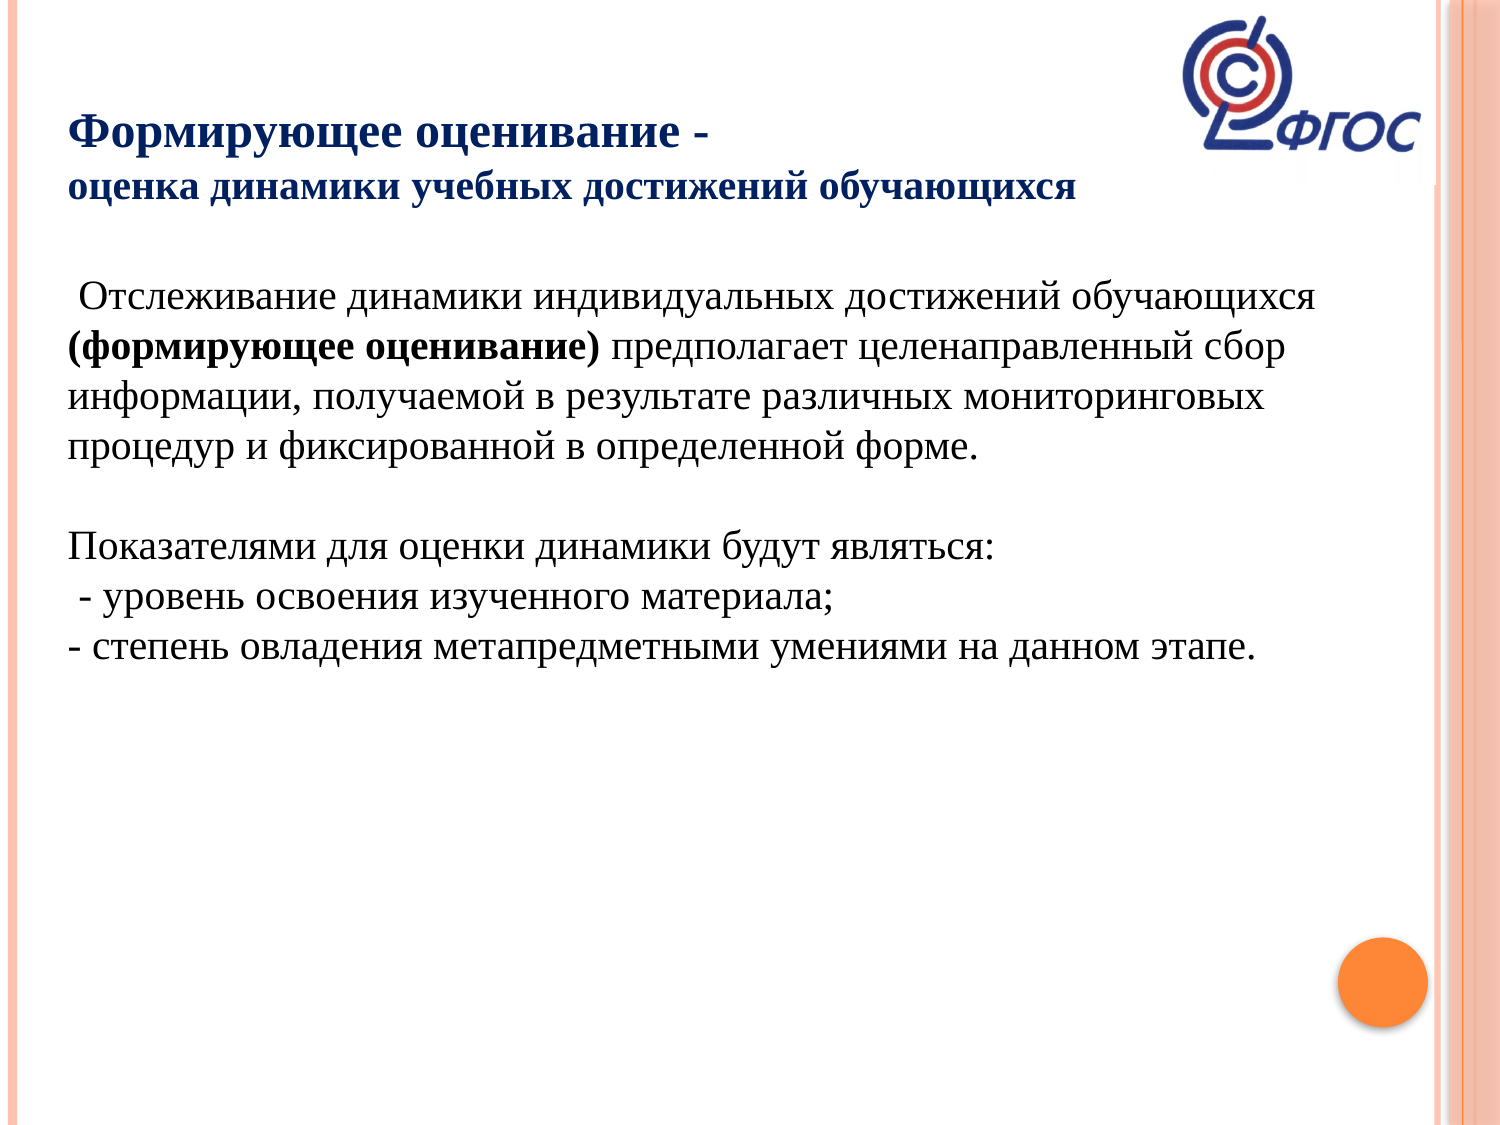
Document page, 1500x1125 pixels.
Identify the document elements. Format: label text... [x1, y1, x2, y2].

text_box Формирующее оценивание - оценка динамики учебных достижений обучающихся Отслеживание динамики индивидуальных достижений обучающихся (формирующее оценивание) предполагает целенаправленный сбор информации, получаемой в результате различных мониторинговых процедур и фиксированной в определенной форме. Показателями для оценки динамики будут являться: - уровень освоения изученного материала; - степень овладения метапредметными умениями на данном этапе. [53, 90, 1365, 675]
picture [1162, 0, 1436, 185]
